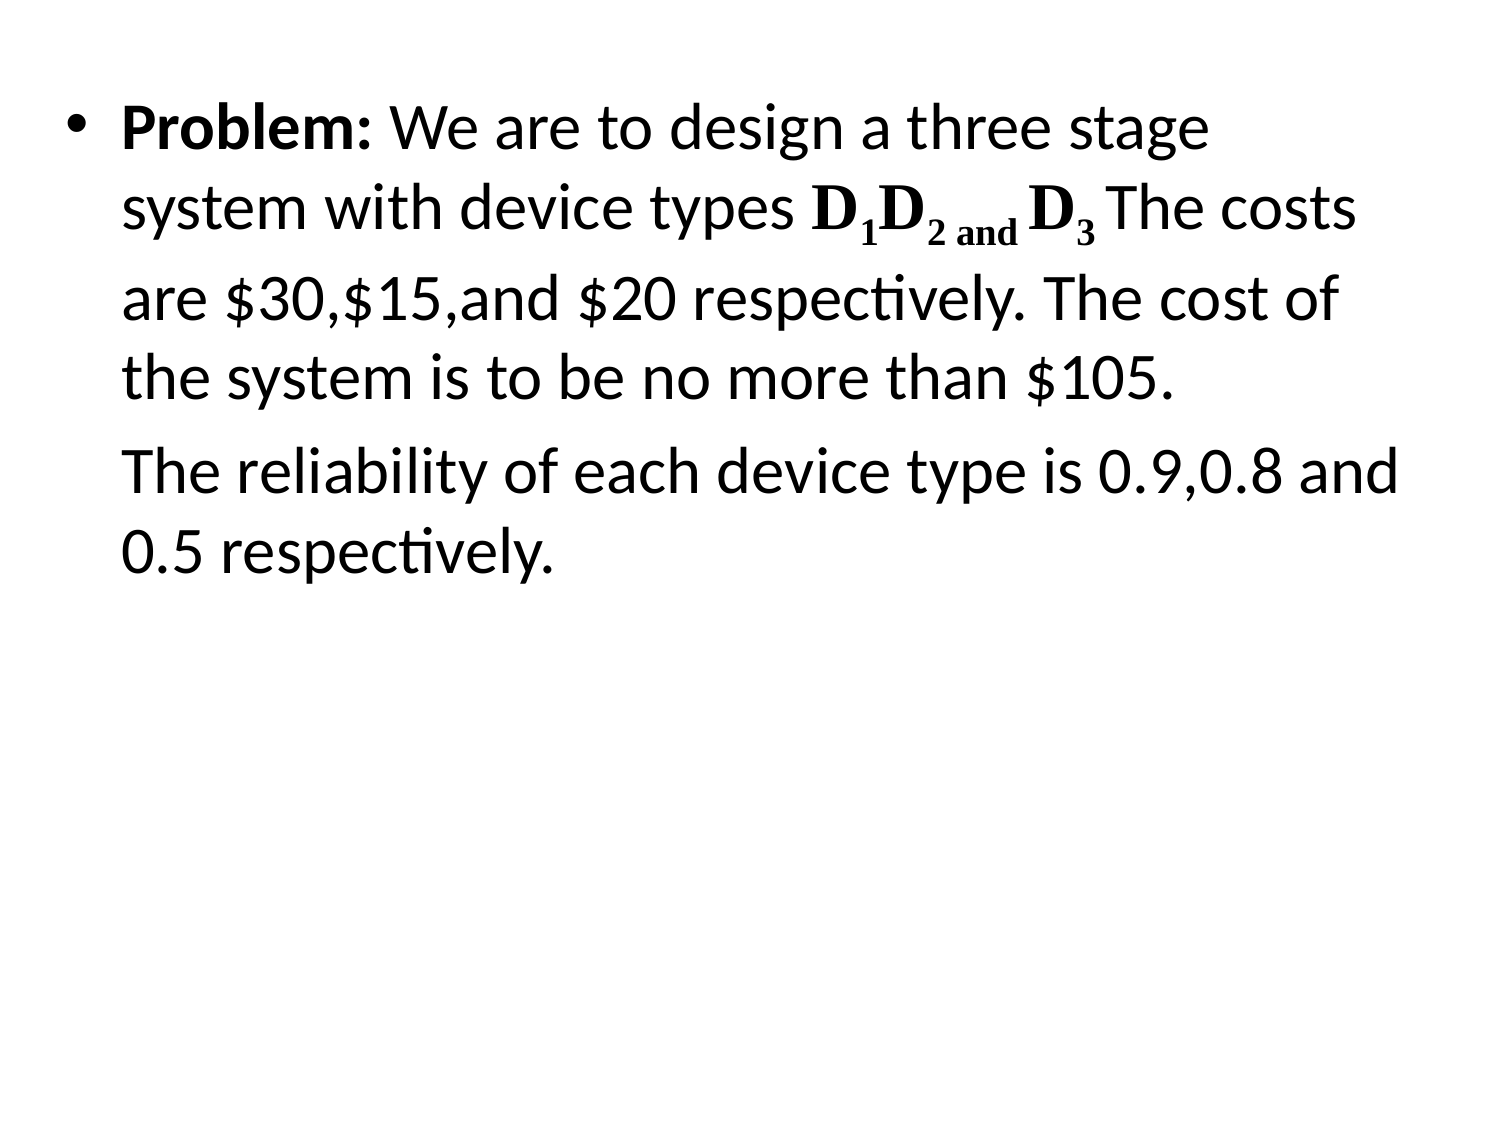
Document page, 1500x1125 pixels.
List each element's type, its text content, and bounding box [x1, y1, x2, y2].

list Problem: We are to design a three stage system with device types D1D2 and D3 The costs are $30,$15,and $20 respectively. The cost of the system is to be no more than $105. The reliability of each device type is 0.9,0.8 and 0.5 respectively. [50, 75, 1425, 1005]
